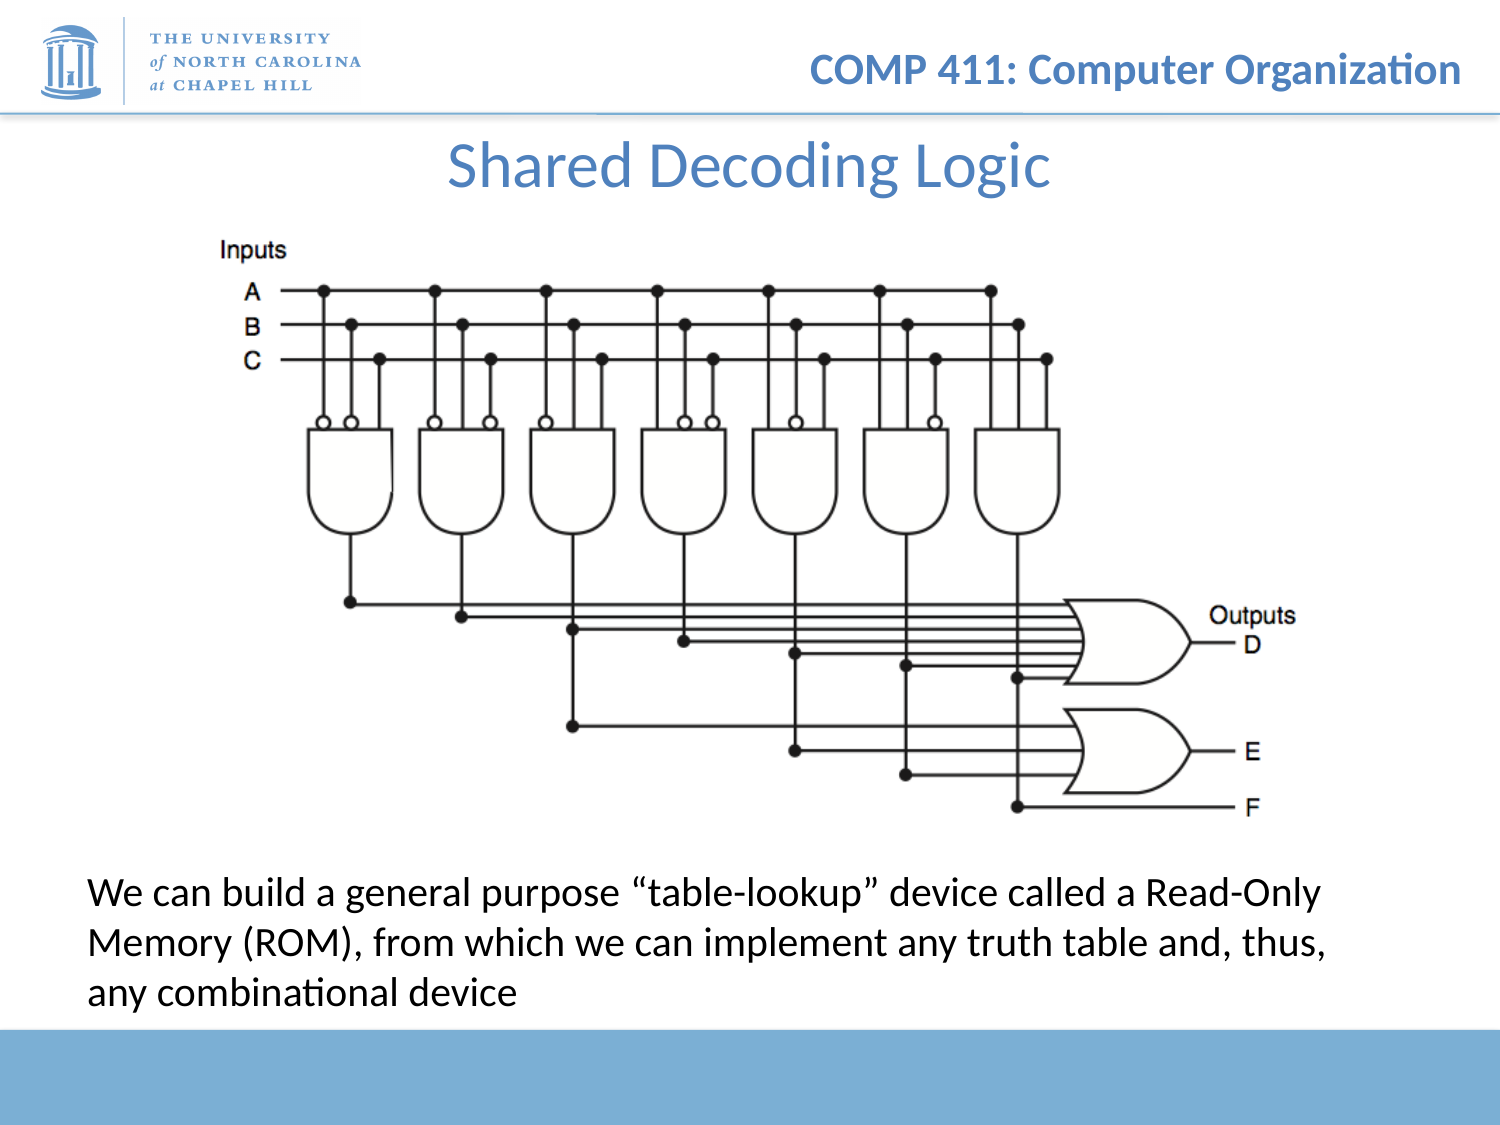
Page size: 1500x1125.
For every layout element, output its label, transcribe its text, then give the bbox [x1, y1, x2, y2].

title Shared Decoding Logic [0, 113, 1500, 209]
text_box We can build a general purpose “table-lookup” device called a Read-Only Memory (ROM), from which we can implement any truth table and, thus, any combinational device [72, 857, 1387, 1023]
picture [41, 17, 361, 105]
picture [212, 221, 1301, 835]
